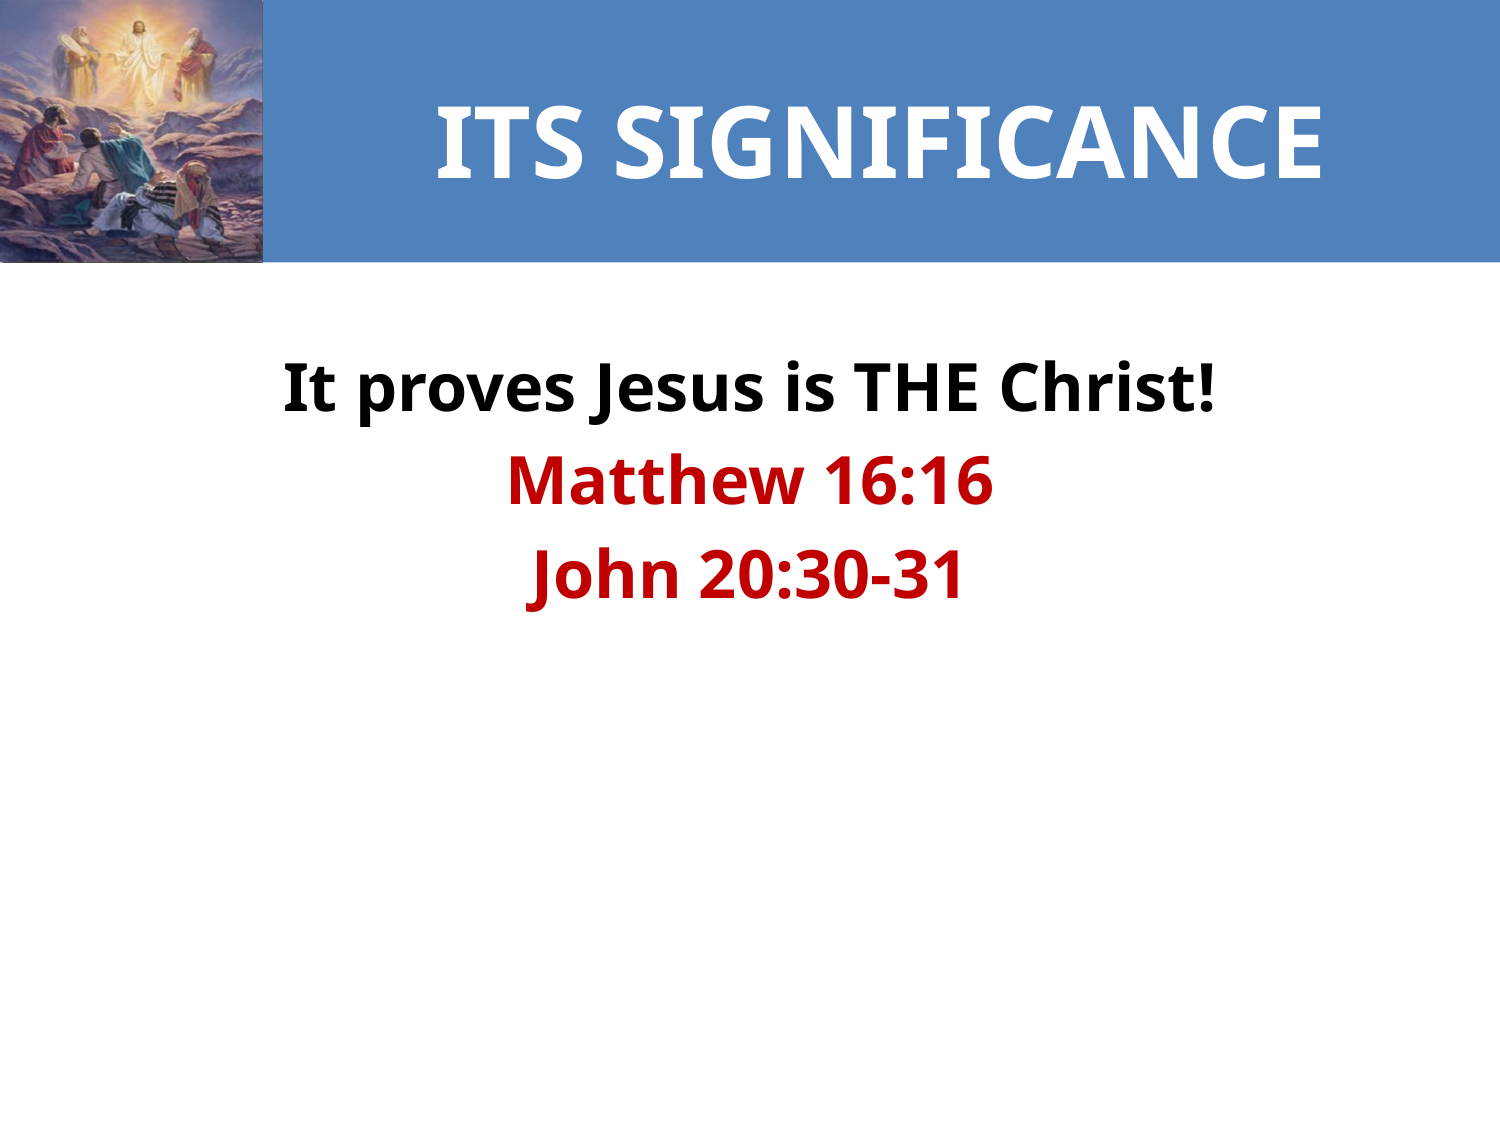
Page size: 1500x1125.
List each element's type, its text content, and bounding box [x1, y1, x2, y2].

picture [0, 0, 263, 263]
title ITS SIGNIFICANCE [300, 45, 1463, 233]
text_box [263, 0, 1500, 265]
list It proves Jesus is THE Christ! Matthew 16:16 John 20:30-31 [37, 337, 1463, 1125]
